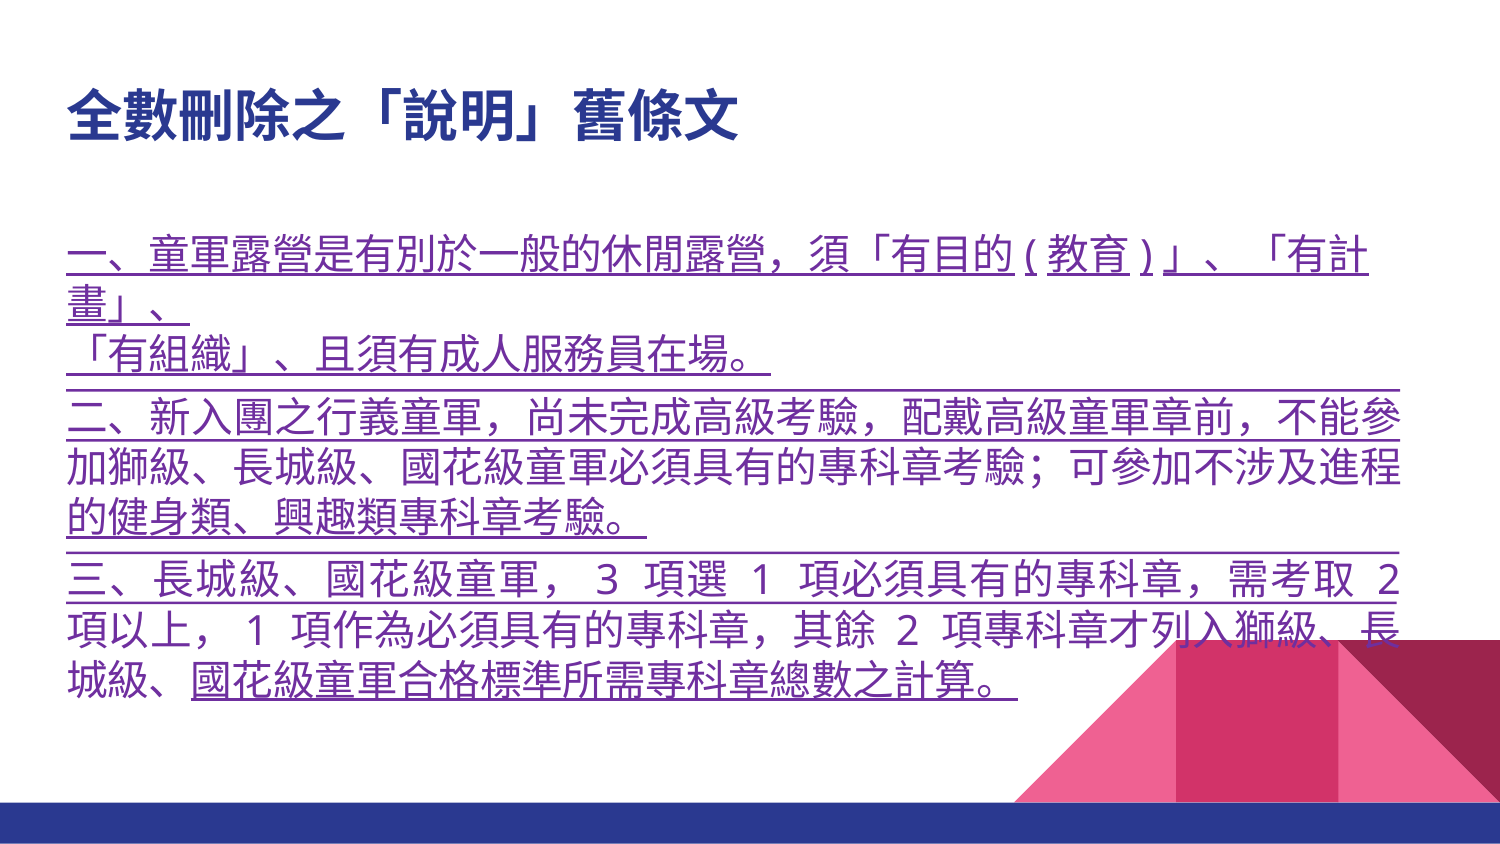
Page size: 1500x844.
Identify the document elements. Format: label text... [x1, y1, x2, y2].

text_box 一、童軍露營是有別於一般的休閒露營，須「有目的(教育)」、「有計畫」、 「有組織」、且須有成人服務員在場。 二、新入團之行義童軍，尚未完成高級考驗，配戴高級童軍章前，不能參加獅級、長城級、國花級童軍必須具有的專科章考驗；可參加不涉及進程的健身類、興趣類專科章考驗。 三、長城級、國花級童軍，3 項選 1 項必須具有的專科章，需考取 2 項以上，1 項作為必須具有的專科章，其餘 2 項專科章才列入獅級、長城級、國花級童軍合格標準所需專科章總數之計算。 [64, 225, 1470, 704]
title 全數刪除之「說明」舊條文 [64, 78, 744, 222]
